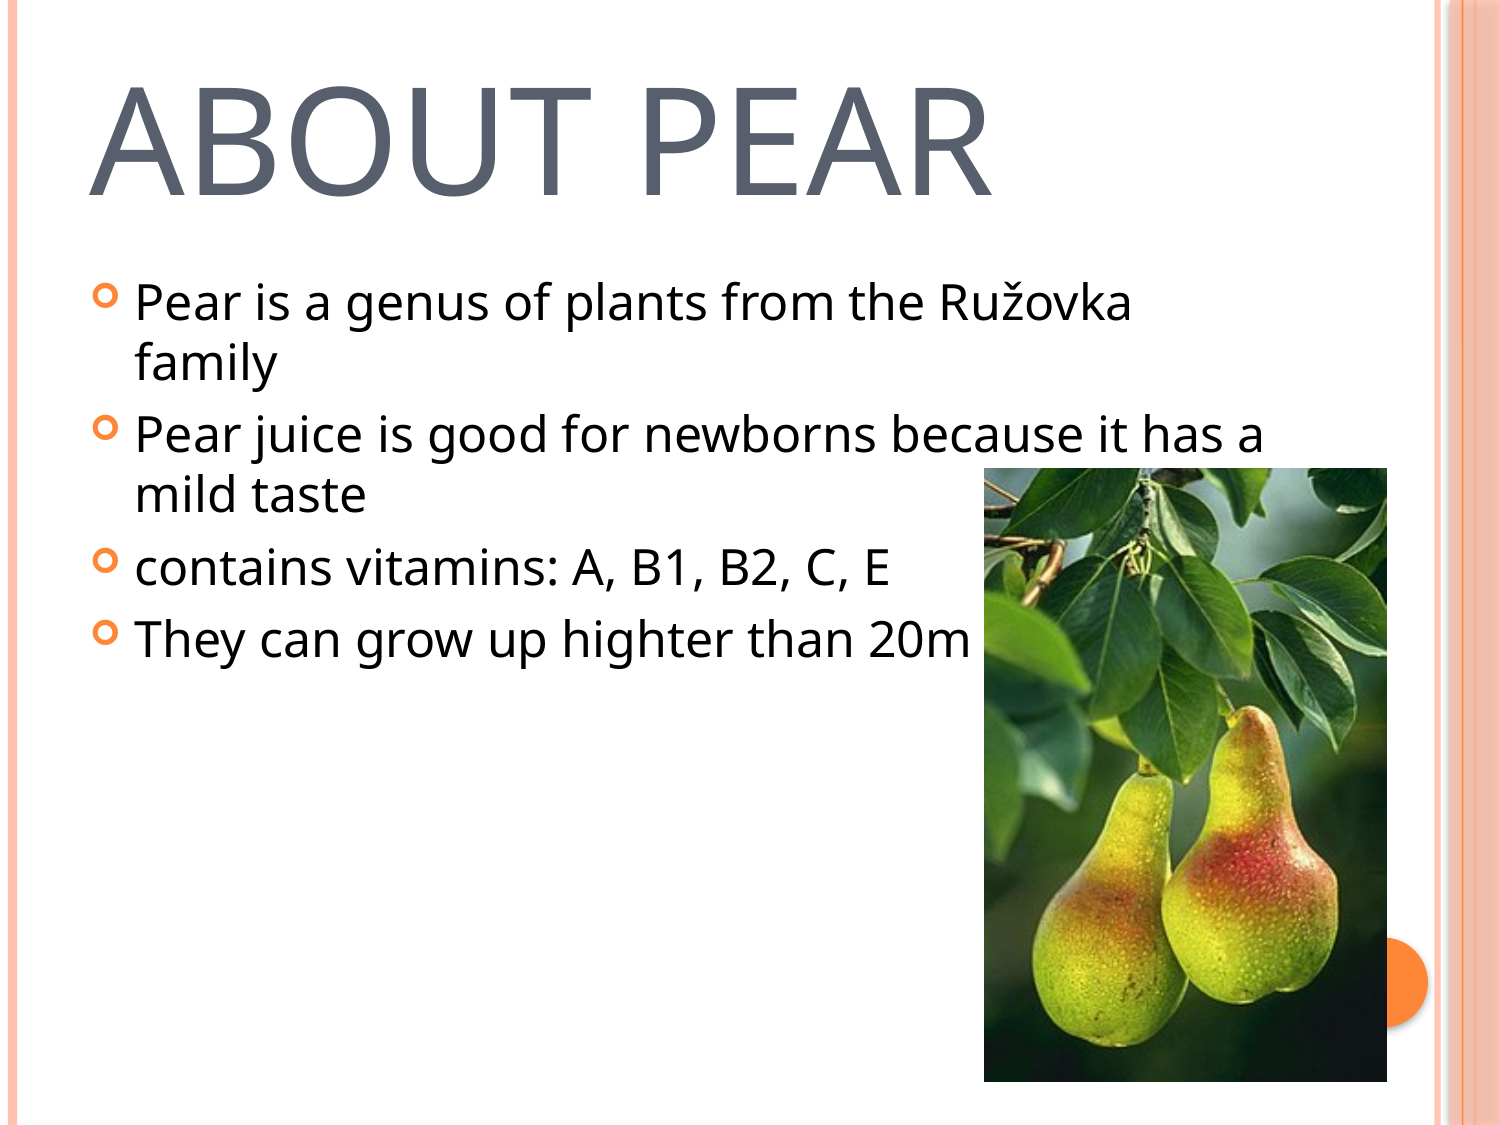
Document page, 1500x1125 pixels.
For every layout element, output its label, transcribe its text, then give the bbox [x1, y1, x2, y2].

list Pear is a genus of plants from the Ružovka family Pear juice is good for newborns because it has a mild taste contains vitamins: A, B1, B2, C, E They can grow up highter than 20m [75, 262, 1300, 1062]
title About pear [75, 45, 1300, 233]
picture [983, 468, 1388, 1082]
